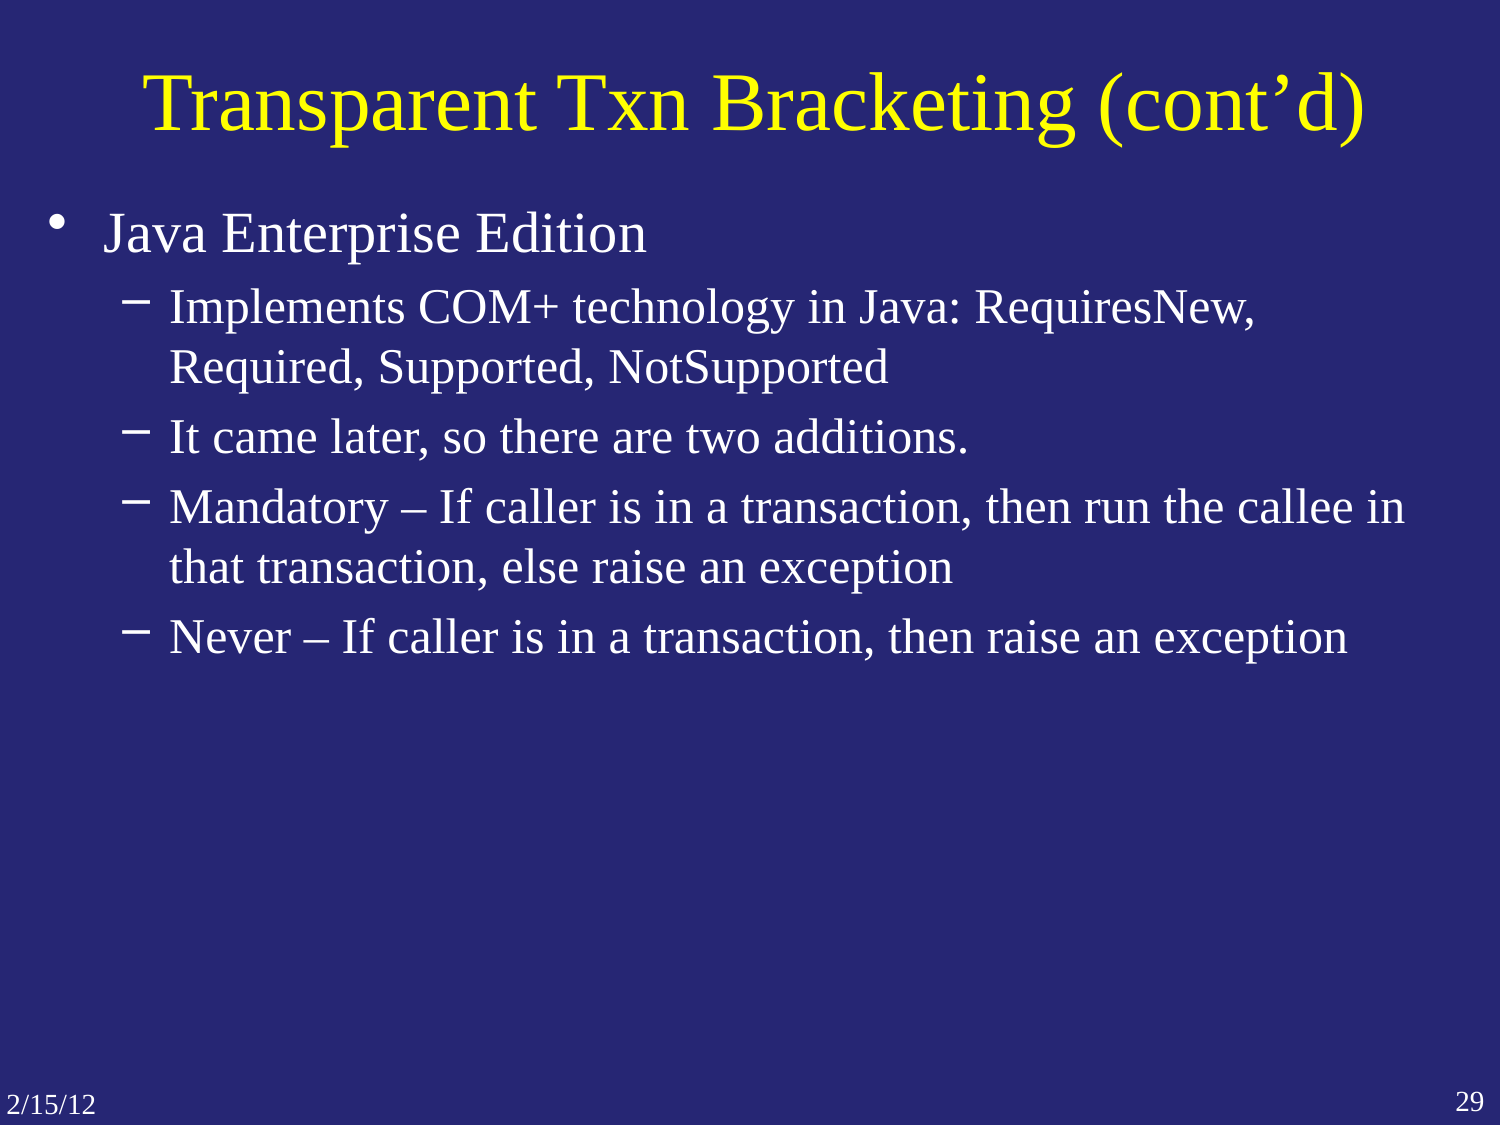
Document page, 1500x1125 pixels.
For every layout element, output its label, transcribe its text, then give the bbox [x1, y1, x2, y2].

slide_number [0, 1077, 130, 1125]
list Java Enterprise Edition Implements COM+ technology in Java: RequiresNew, Required, Supported, NotSupported It came later, so there are two additions. Mandatory – If caller is in a transaction, then run the callee in that transaction, else raise an exception Never – If caller is in a transaction, then raise an exception [32, 186, 1480, 1081]
title Transparent Txn Bracketing (cont’d) [117, 27, 1393, 167]
slide_number 29 [1337, 1074, 1500, 1125]
